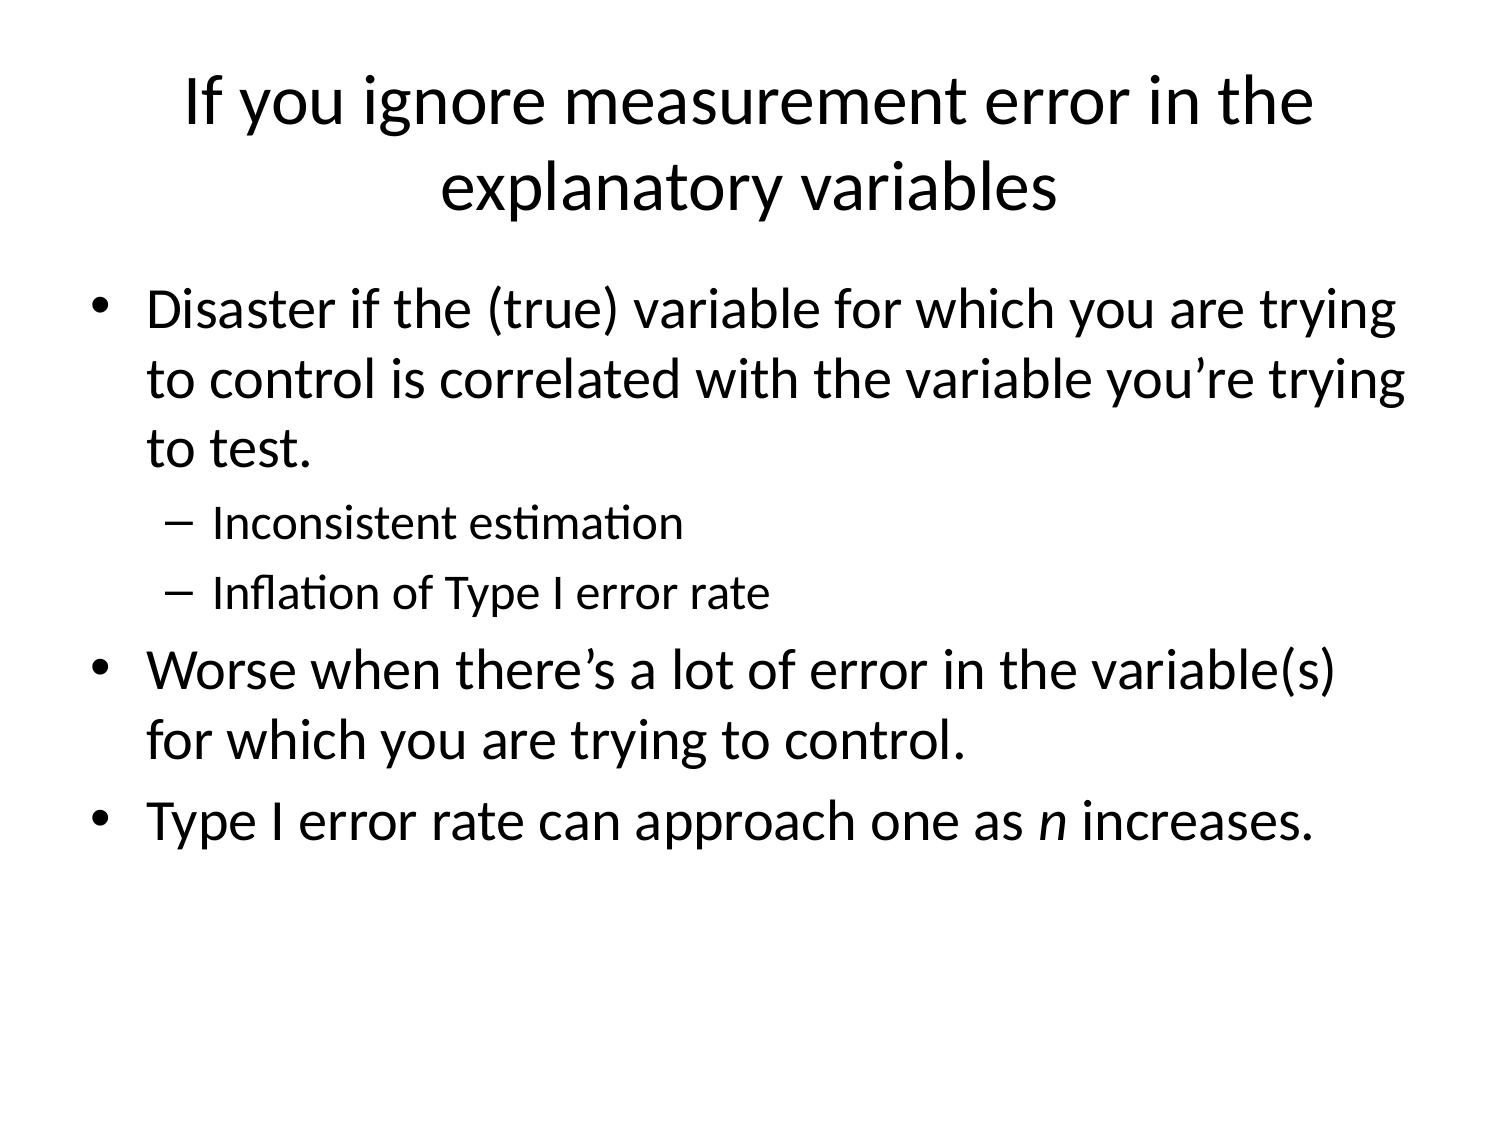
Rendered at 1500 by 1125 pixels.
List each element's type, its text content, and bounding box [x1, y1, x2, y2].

list Disaster if the (true) variable for which you are trying to control is correlated with the variable you’re trying to test. Inconsistent estimation Inflation of Type I error rate Worse when there’s a lot of error in the variable(s) for which you are trying to control. Type I error rate can approach one as n increases. [75, 262, 1425, 1102]
title If you ignore measurement error in the explanatory variables [75, 45, 1425, 233]
